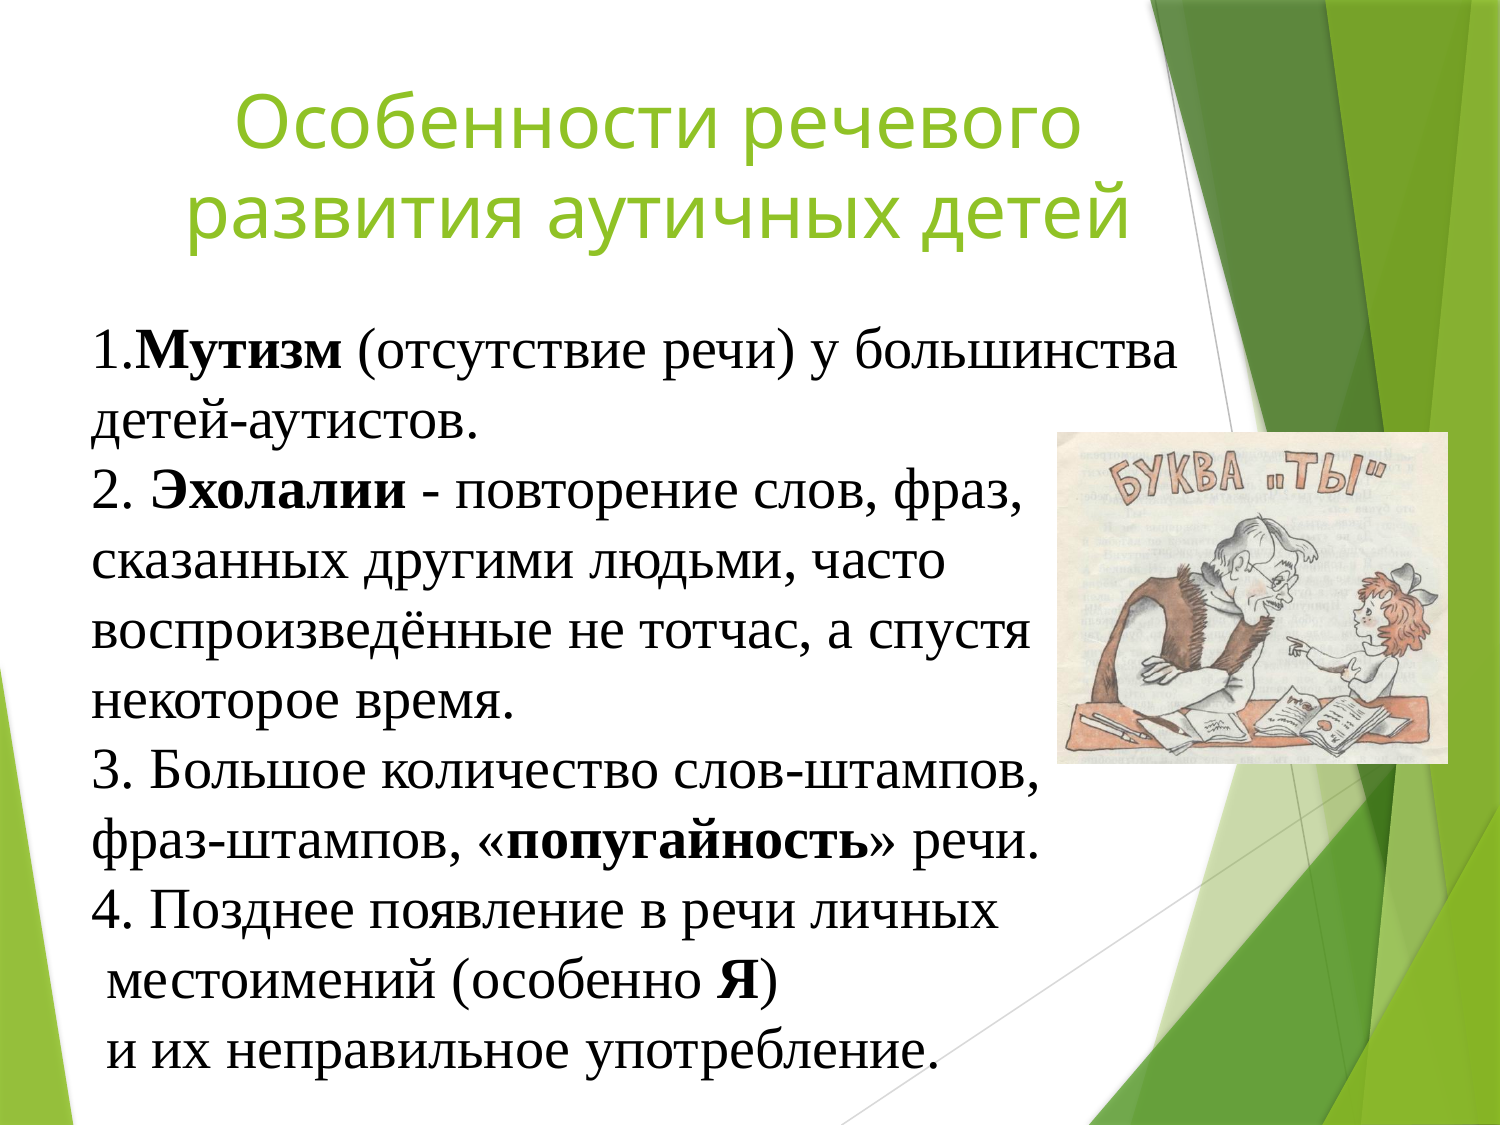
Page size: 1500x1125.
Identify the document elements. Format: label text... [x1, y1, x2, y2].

title Особенности речевого развития аутичных детей [64, 66, 1253, 270]
picture [1057, 431, 1449, 764]
text_box 1.Мутизм (отсутствие речи) у большинства детей-аутистов. 2. Эхолалии - повторение слов, фраз, сказанных другими людьми, часто воспроизведённые не тотчас, а спустя некоторое время. 3. Большое количество слов-штампов, фраз-штампов, «попугайность» речи. 4. Позднее появление в речи личных местоимений (особенно Я) и их неправильное употребление. [76, 302, 1202, 1125]
